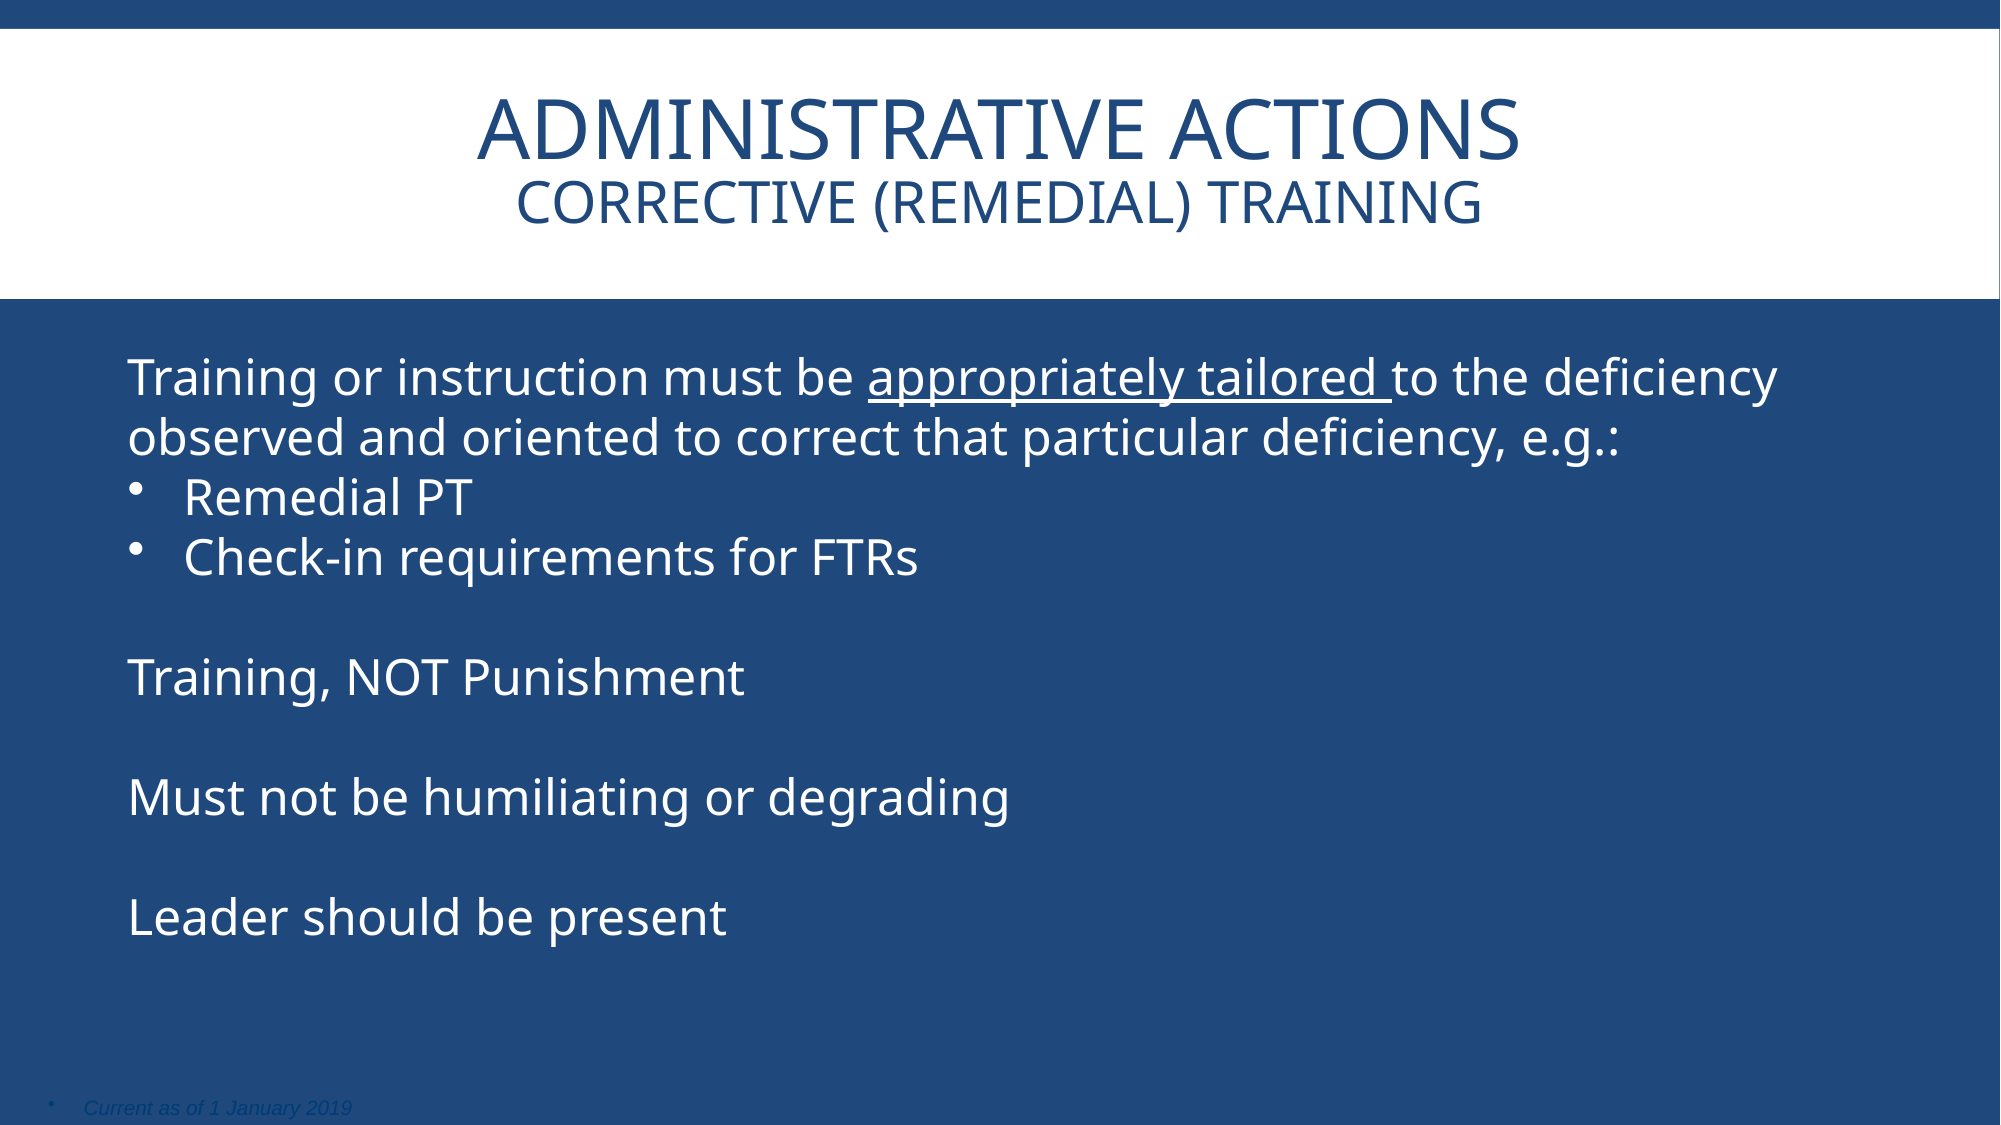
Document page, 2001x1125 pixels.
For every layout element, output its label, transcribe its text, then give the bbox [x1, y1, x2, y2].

text_box Training or instruction must be appropriately tailored to the deficiency observed and oriented to correct that particular deficiency, e.g.: Remedial PT Check-in requirements for FTRs Training, NOT Punishment Must not be humiliating or degrading Leader should be present [112, 337, 1875, 1080]
title Administrative Actions Corrective (Remedial) Training [318, 70, 1682, 258]
